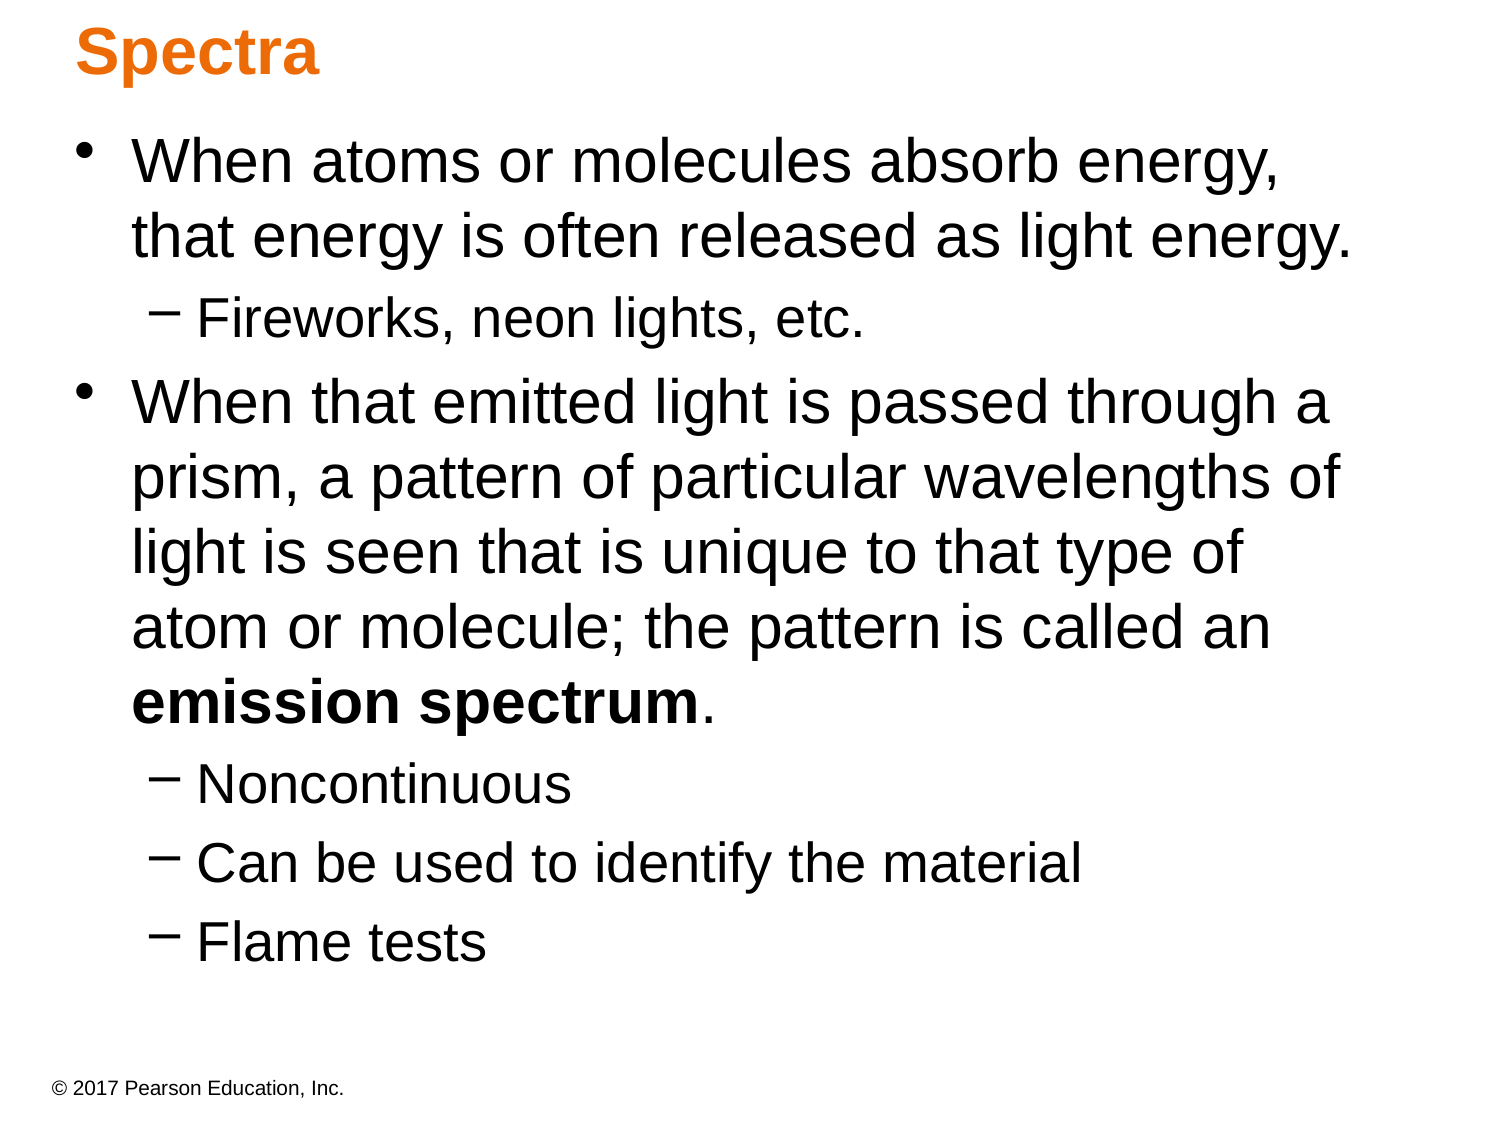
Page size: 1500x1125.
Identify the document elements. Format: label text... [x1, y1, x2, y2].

title Spectra [0, 0, 1500, 96]
list When atoms or molecules absorb energy, that energy is often released as light energy. Fireworks, neon lights, etc. When that emitted light is passed through a prism, a pattern of particular wavelengths of light is seen that is unique to that type of atom or molecule; the pattern is called an emission spectrum. Noncontinuous Can be used to identify the material Flame tests [59, 112, 1410, 951]
